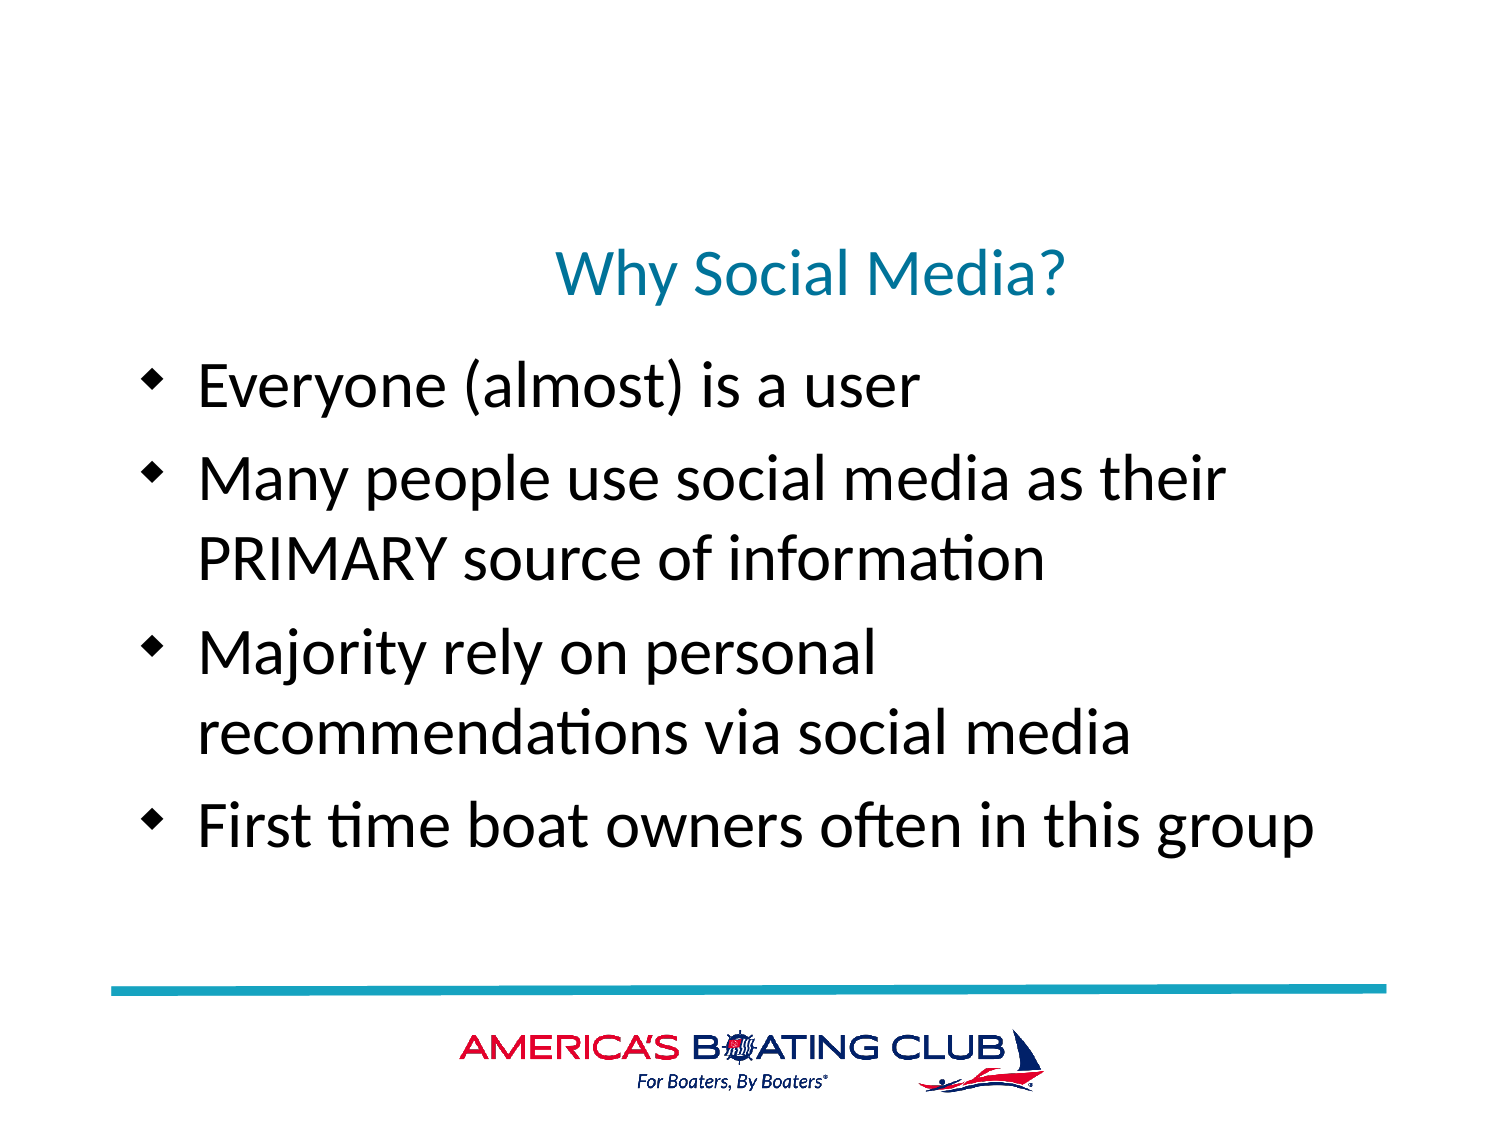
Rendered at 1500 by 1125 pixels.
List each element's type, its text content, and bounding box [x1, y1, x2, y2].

text_box Everyone (almost) is a user Many people use social media as their PRIMARY source of information Majority rely on personal recommendations via social media First time boat owners often in this group [125, 333, 1401, 1034]
picture [435, 1034, 1065, 1116]
title Why Social Media? [124, 199, 1500, 338]
